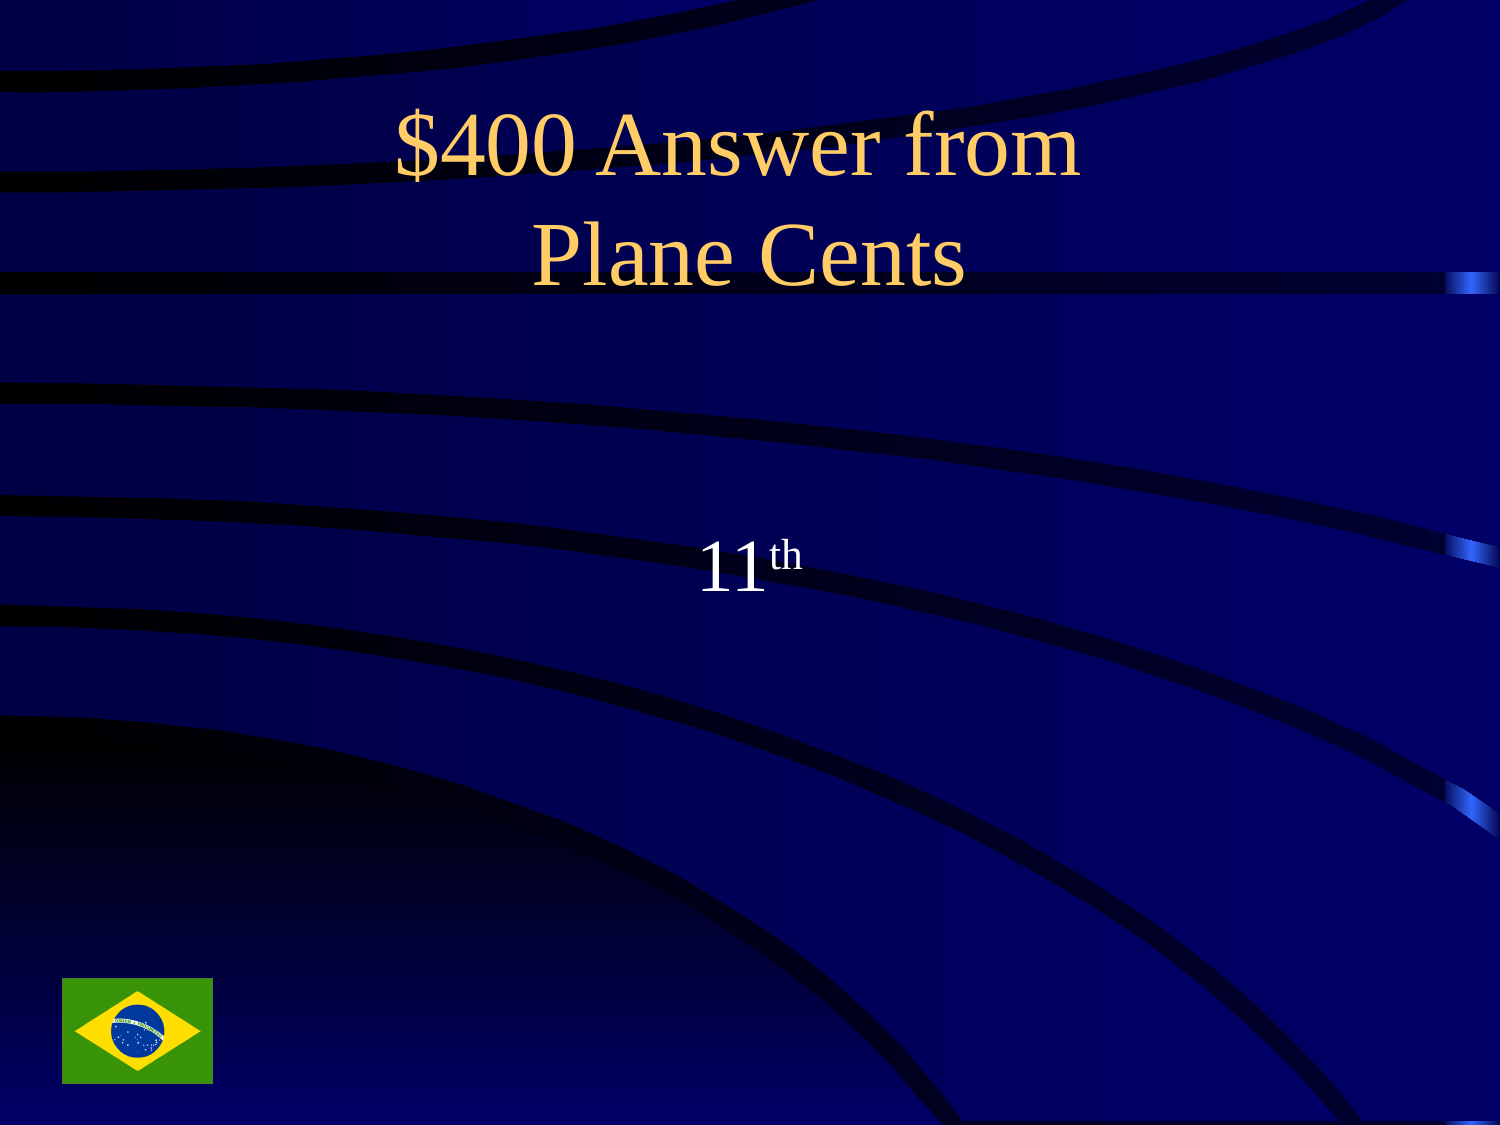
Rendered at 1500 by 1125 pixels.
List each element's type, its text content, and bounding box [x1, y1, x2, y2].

text_box 11th [682, 509, 818, 615]
title $400 Answer from Plane Cents [112, 99, 1388, 288]
picture [62, 978, 213, 1085]
